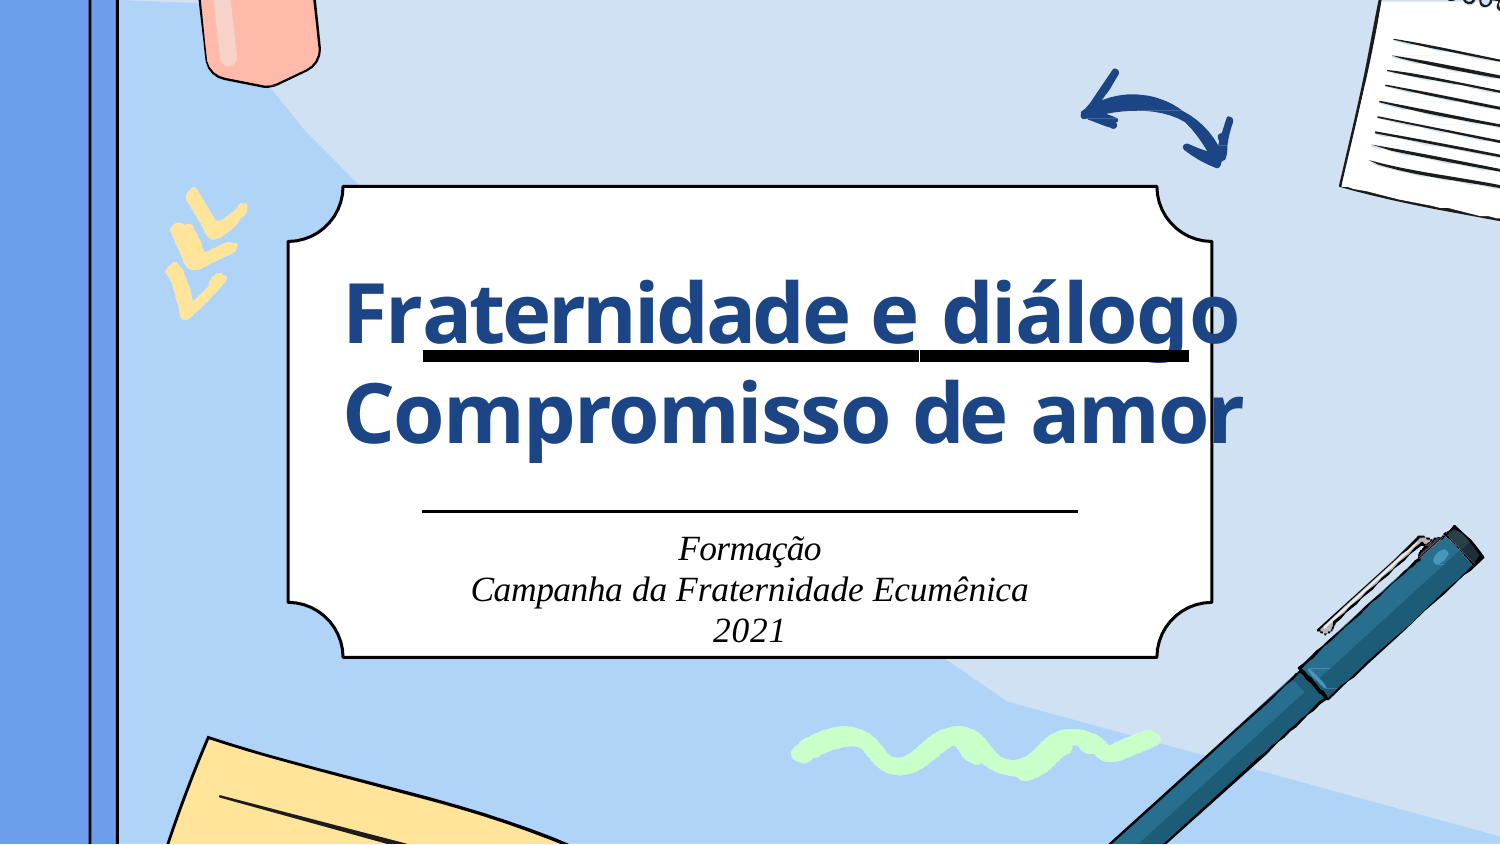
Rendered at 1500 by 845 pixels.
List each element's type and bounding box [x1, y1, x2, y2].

text_box [0, 0, 86, 845]
text_box [88, 0, 1234, 845]
text_box [1235, 0, 1500, 845]
